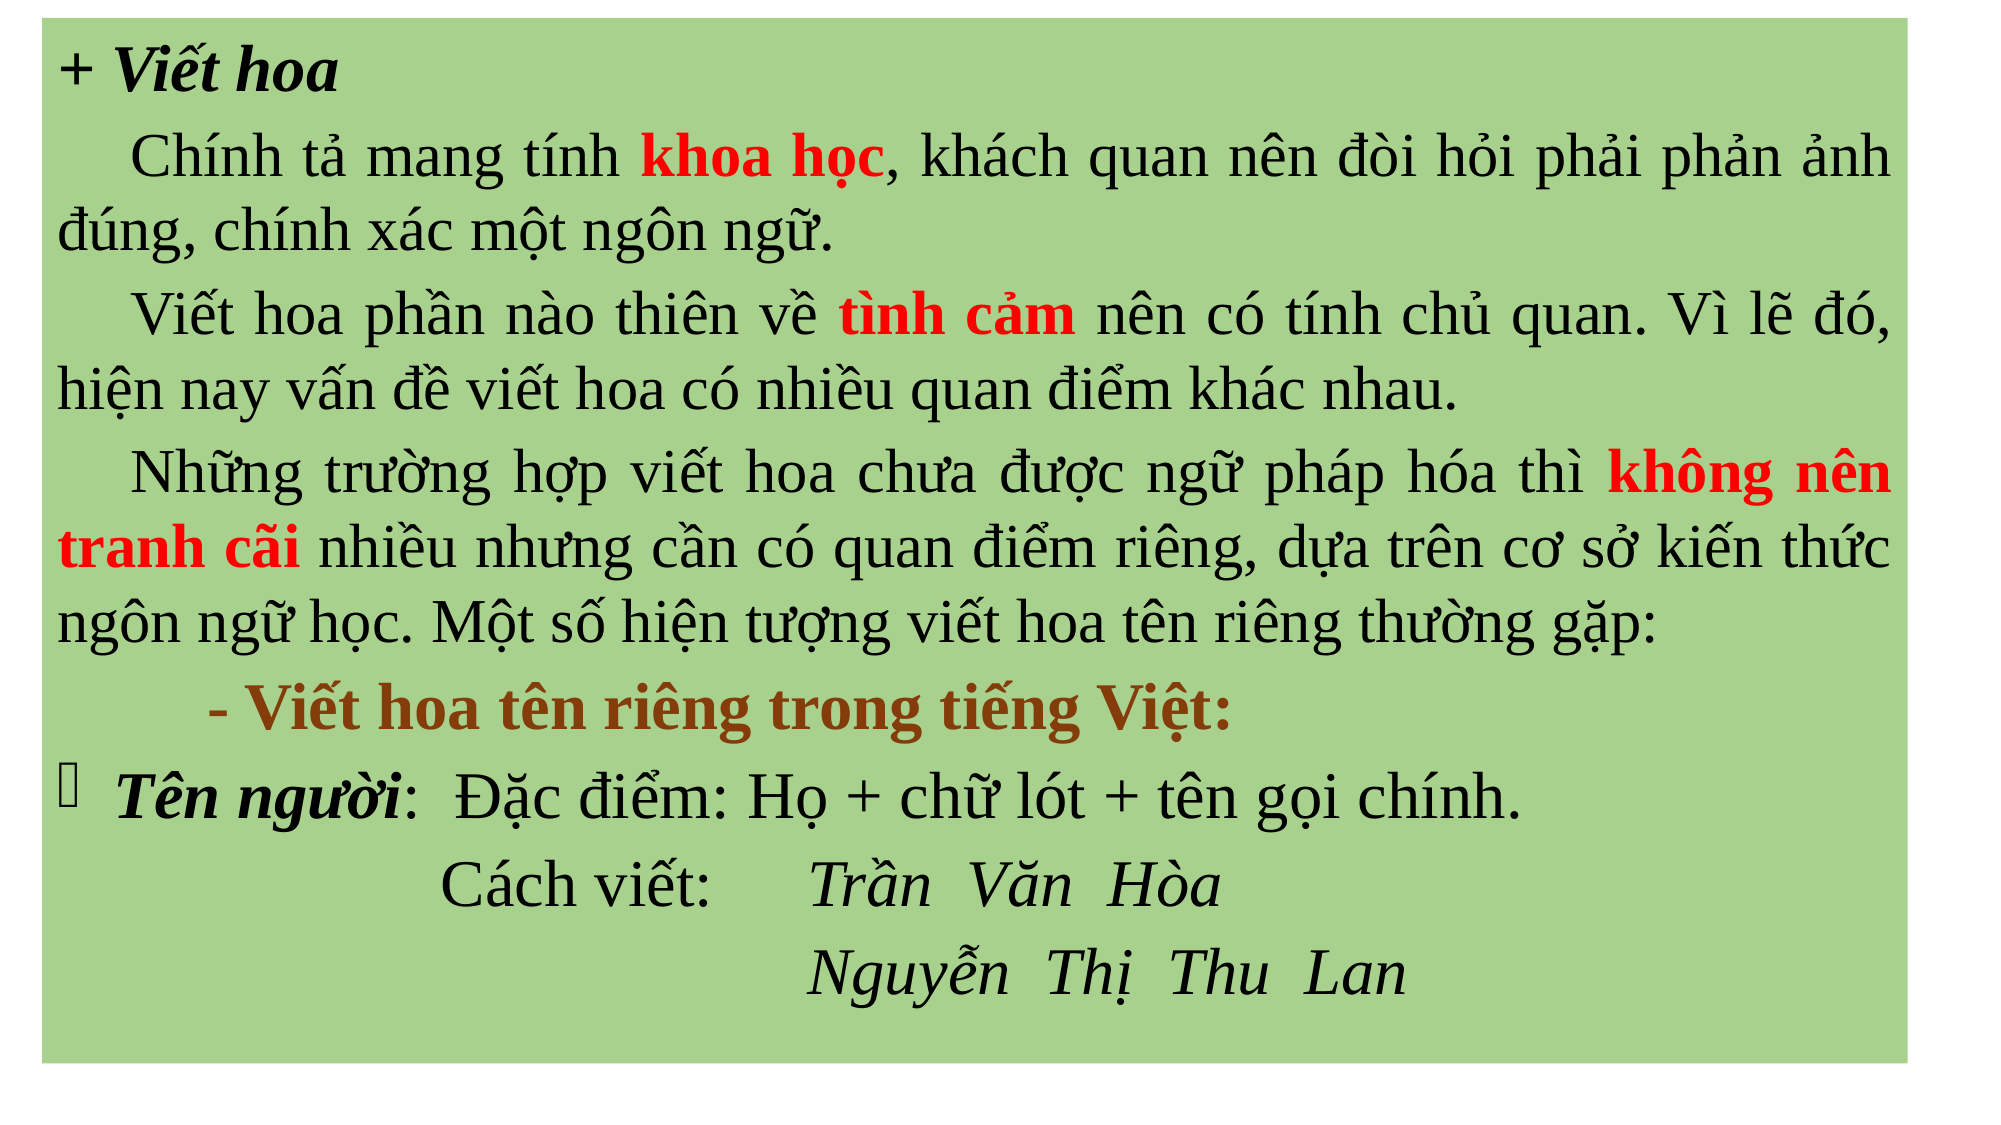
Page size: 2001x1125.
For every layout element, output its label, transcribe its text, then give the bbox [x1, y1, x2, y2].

text_box + Viết hoa Chính tả mang tính khoa học, khách quan nên đòi hỏi phải phản ảnh đúng, chính xác một ngôn ngữ. Viết hoa phần nào thiên về tình cảm nên có tính chủ quan. Vì lẽ đó, hiện nay vấn đề viết hoa có nhiều quan điểm khác nhau. Những trường hợp viết hoa chưa được ngữ pháp hóa thì không nên tranh cãi nhiều nhưng cần có quan điểm riêng, dựa trên cơ sở kiến thức ngôn ngữ học. Một số hiện tượng viết hoa tên riêng thường gặp: - Viết hoa tên riêng trong tiếng Việt: Tên người: Đặc điểm: Họ + chữ lót + tên gọi chính. Cách viết: Trần Văn Hòa Nguyễn Thị Thu Lan [42, 17, 1908, 1064]
